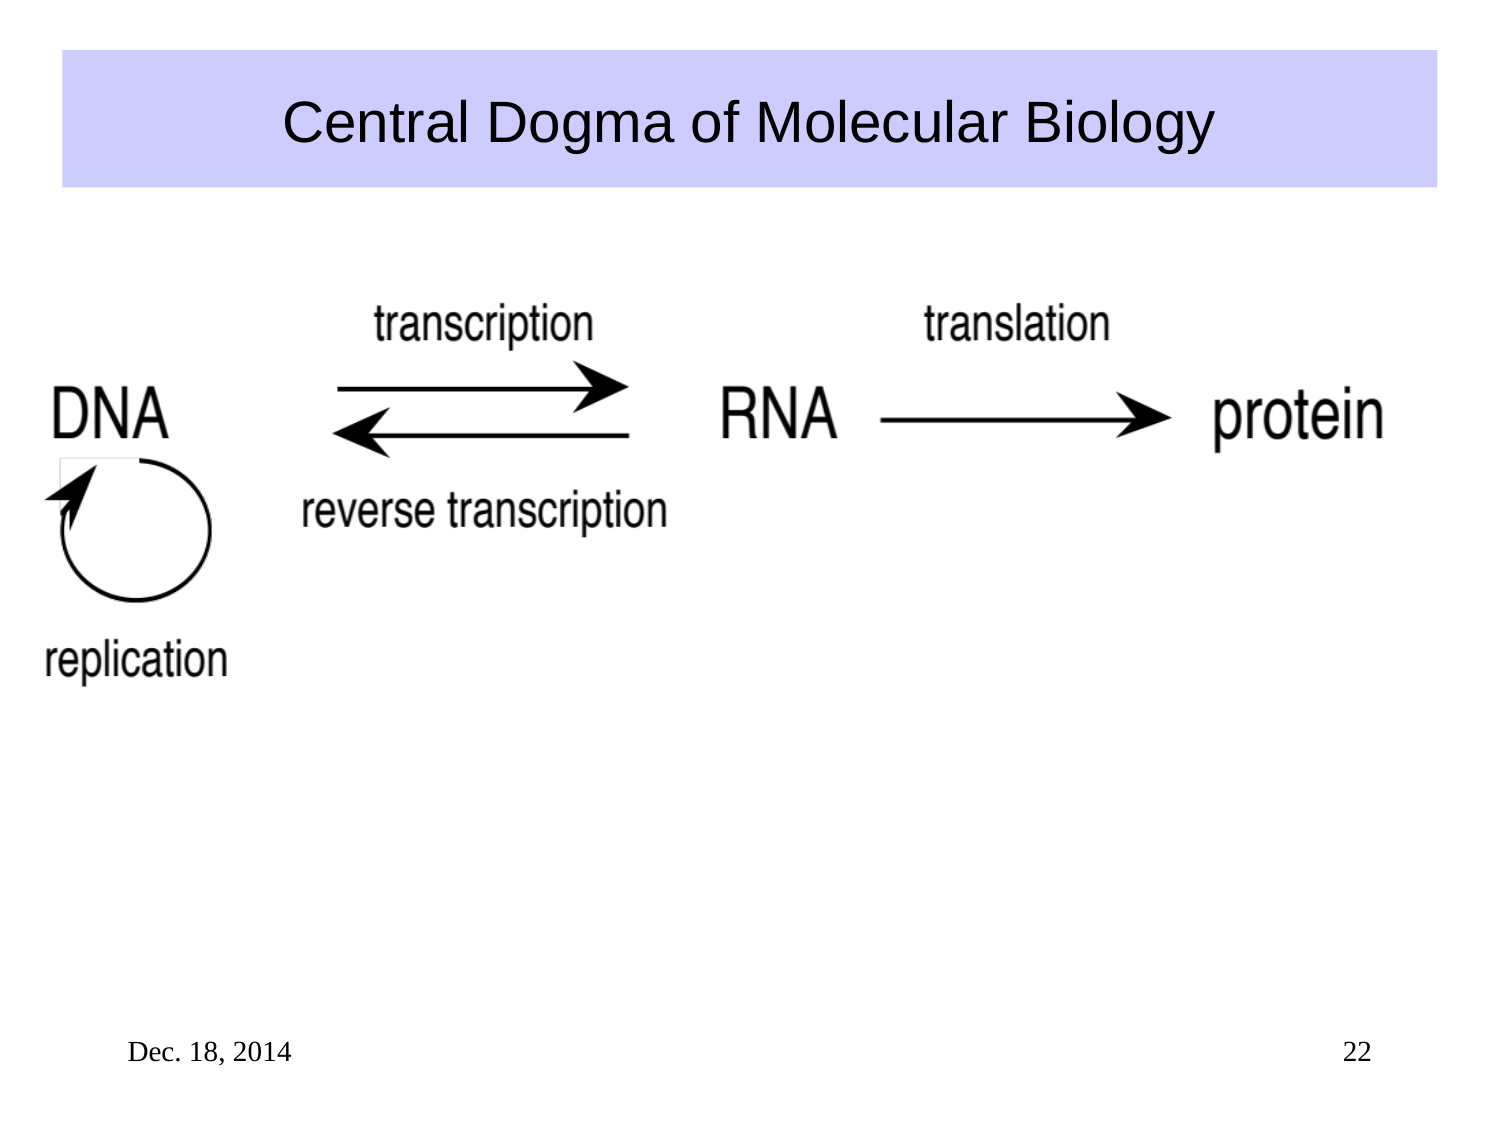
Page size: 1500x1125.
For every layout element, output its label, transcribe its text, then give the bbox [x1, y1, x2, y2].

picture [37, 288, 1388, 695]
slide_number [112, 1025, 425, 1100]
slide_number 22 [1074, 1025, 1388, 1100]
title Central Dogma of Molecular Biology [62, 50, 1438, 188]
